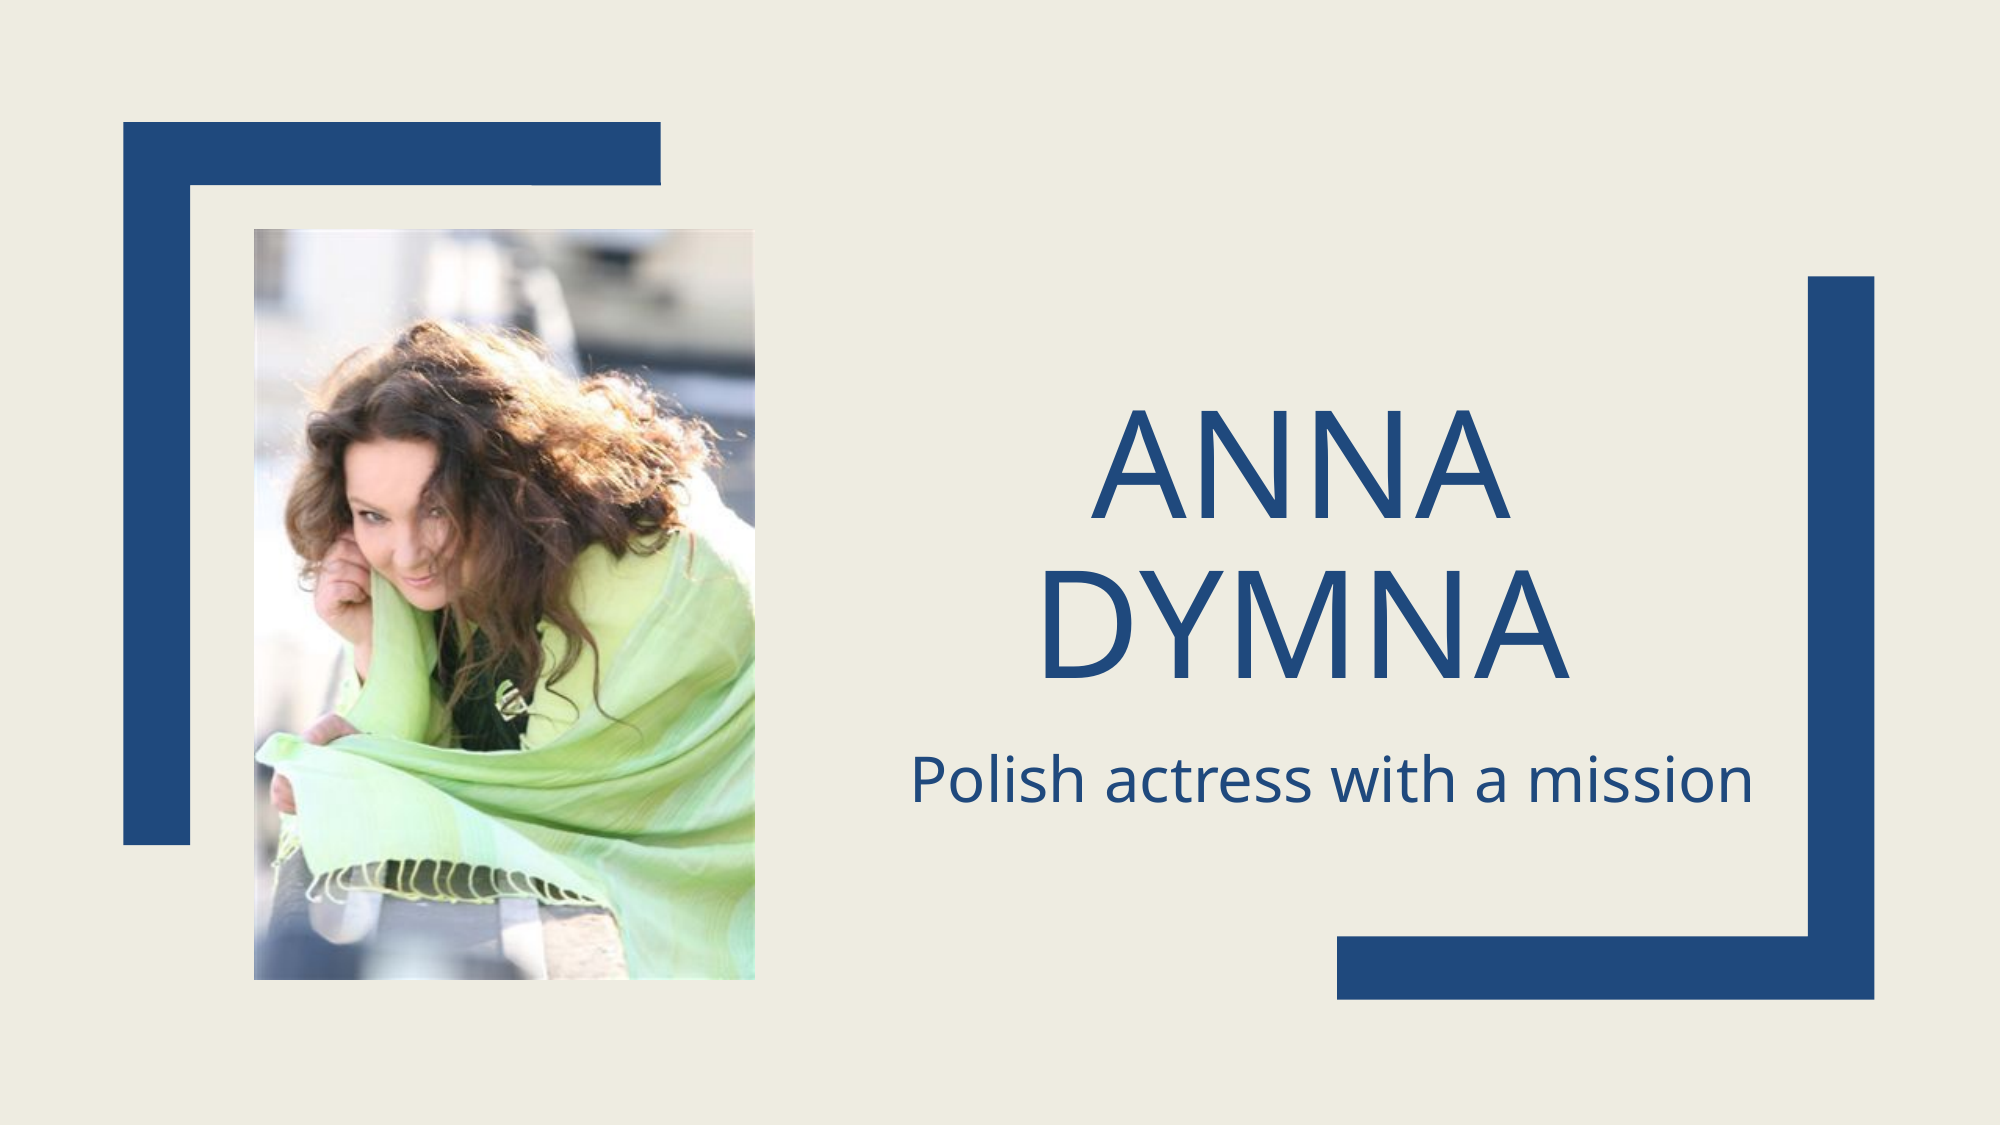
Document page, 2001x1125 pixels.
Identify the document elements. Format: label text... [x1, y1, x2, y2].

picture [254, 229, 755, 980]
title Anna Dymna [830, 373, 1773, 718]
subtitle Polish actress with a mission [886, 722, 1781, 901]
